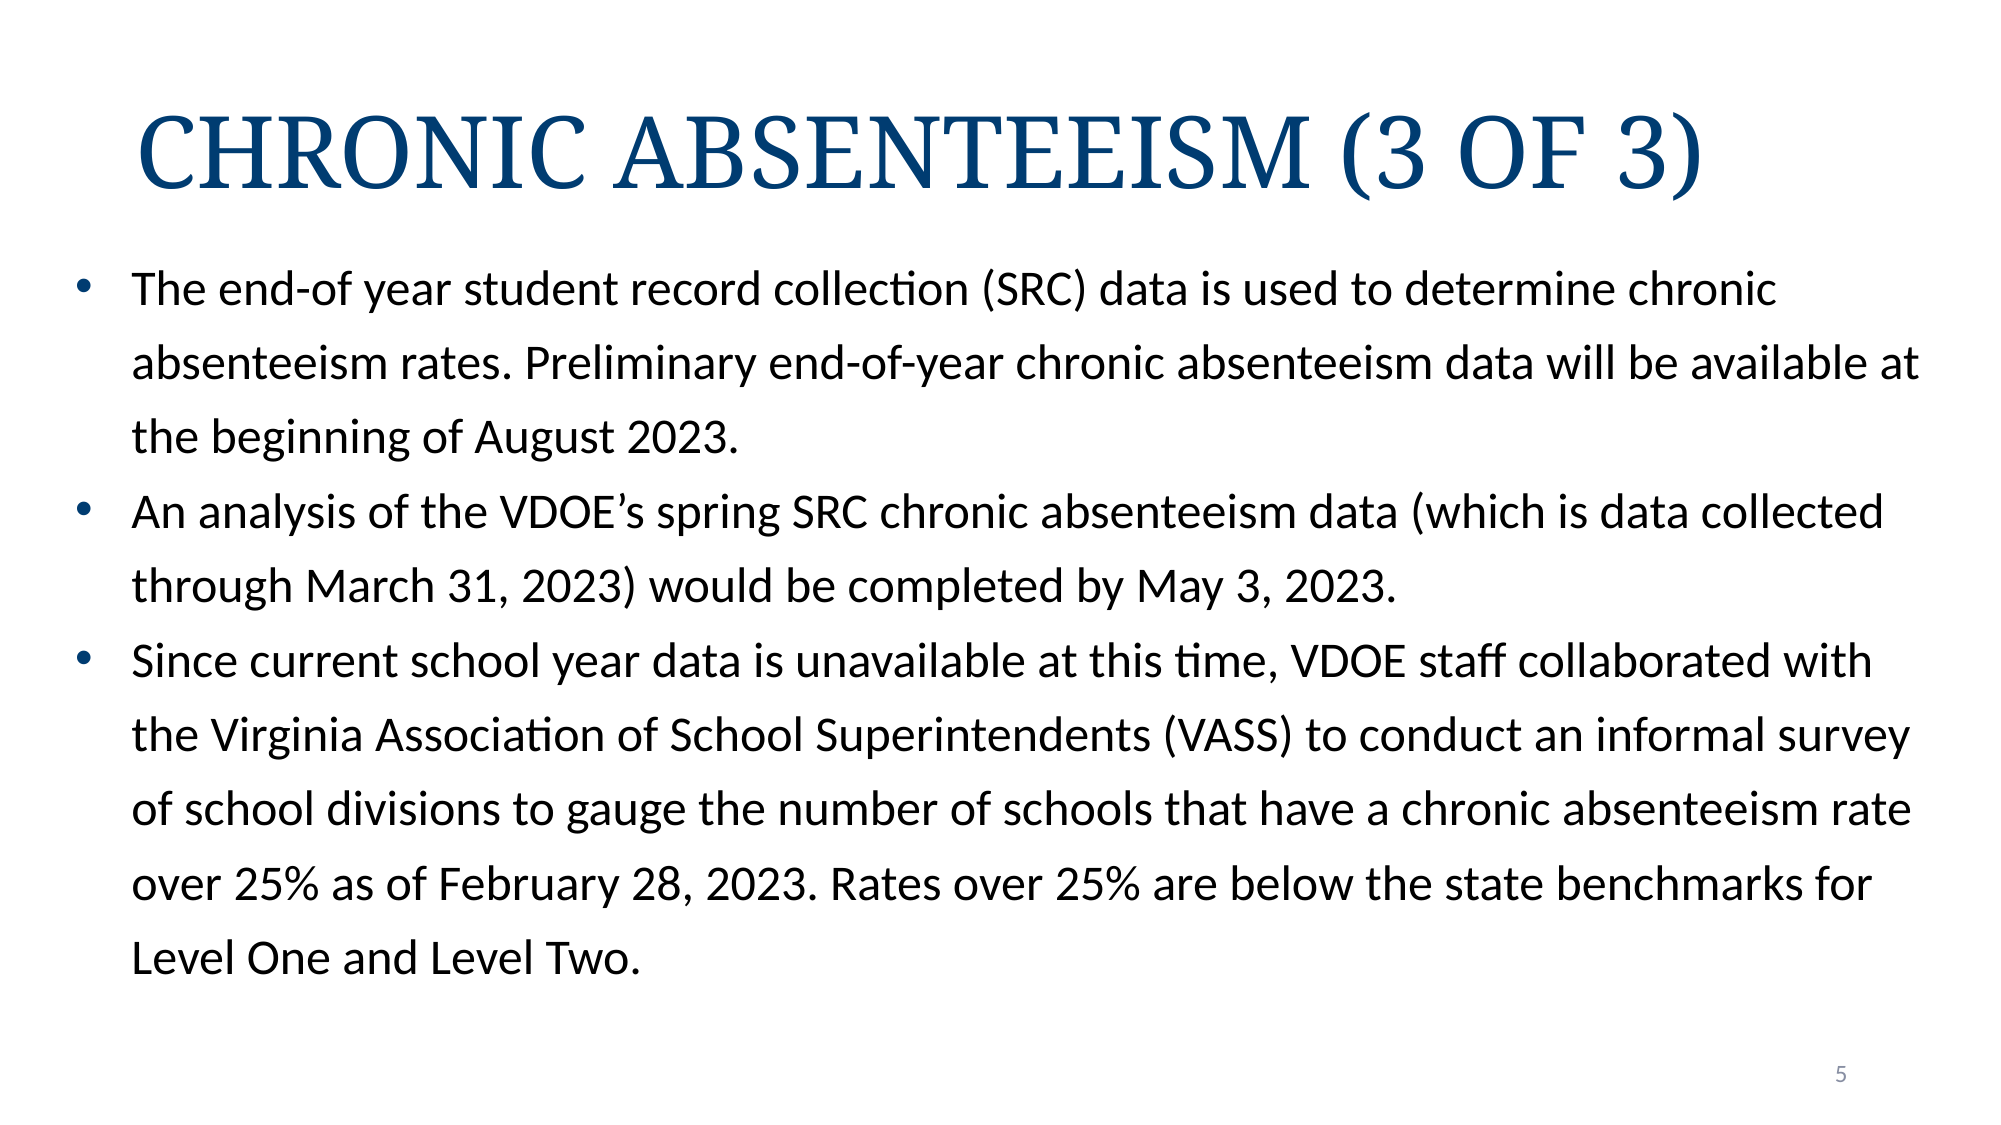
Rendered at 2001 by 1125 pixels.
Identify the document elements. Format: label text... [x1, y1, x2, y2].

slide_number 5 [1412, 1042, 1863, 1103]
title Chronic Absenteeism (3 of 3) [0, 0, 2000, 218]
list The end-of year student record collection (SRC) data is used to determine chronic absenteeism rates. Preliminary end-of-year chronic absenteeism data will be available at the beginning of August 2023. An analysis of the VDOE’s spring SRC chronic absenteeism data (which is data collected through March 31, 2023) would be completed by May 3, 2023. Since current school year data is unavailable at this time, VDOE staff collaborated with the Virginia Association of School Superintendents (VASS) to conduct an informal survey of school divisions to gauge the number of schools that have a chronic absenteeism rate over 25% as of February 28, 2023. Rates over 25% are below the state benchmarks for Level One and Level Two. [50, 233, 1961, 1073]
